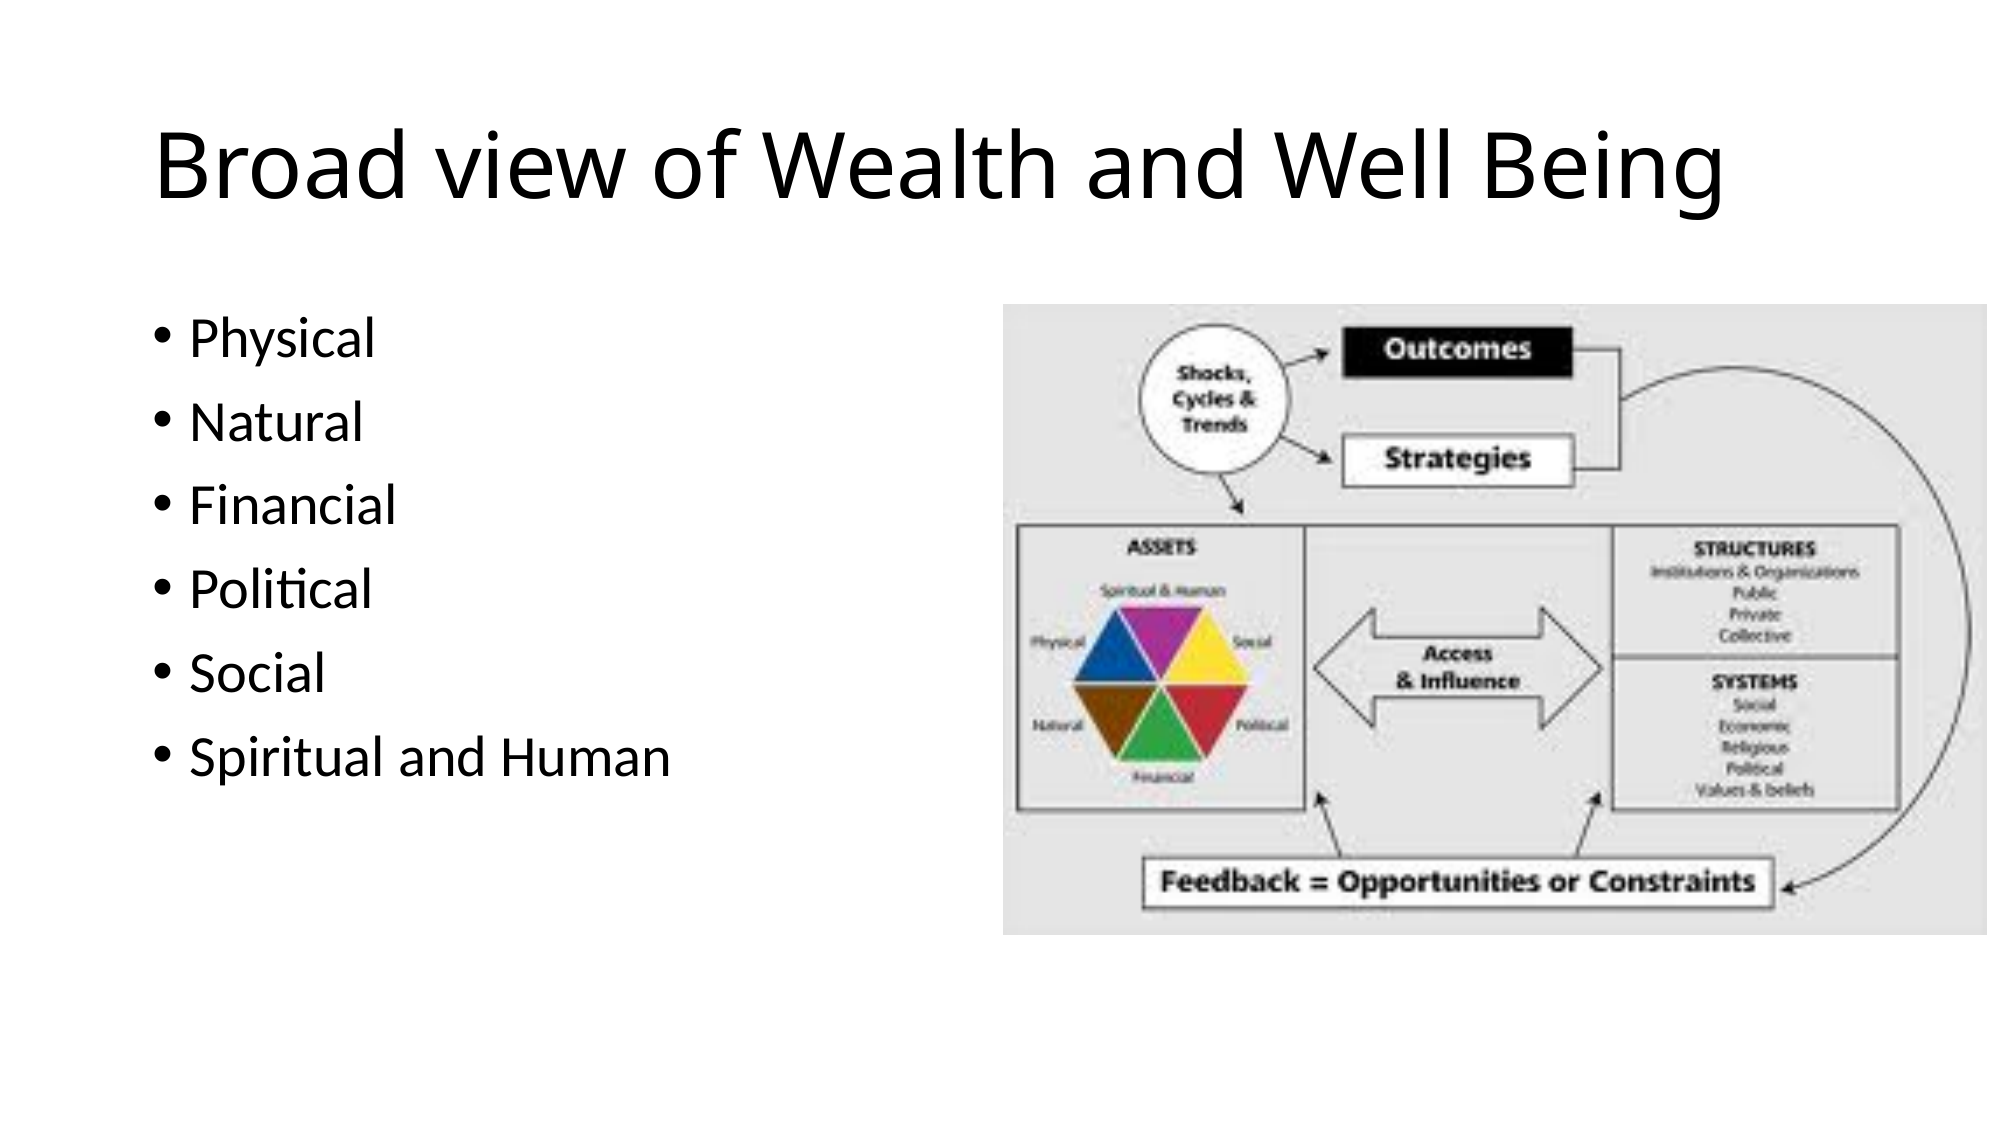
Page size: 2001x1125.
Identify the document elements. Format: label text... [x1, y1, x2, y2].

picture [1003, 304, 1987, 935]
list Physical Natural Financial Political Social Spiritual and Human [137, 299, 988, 1014]
title Broad view of Wealth and Well Being [137, 59, 1863, 278]
